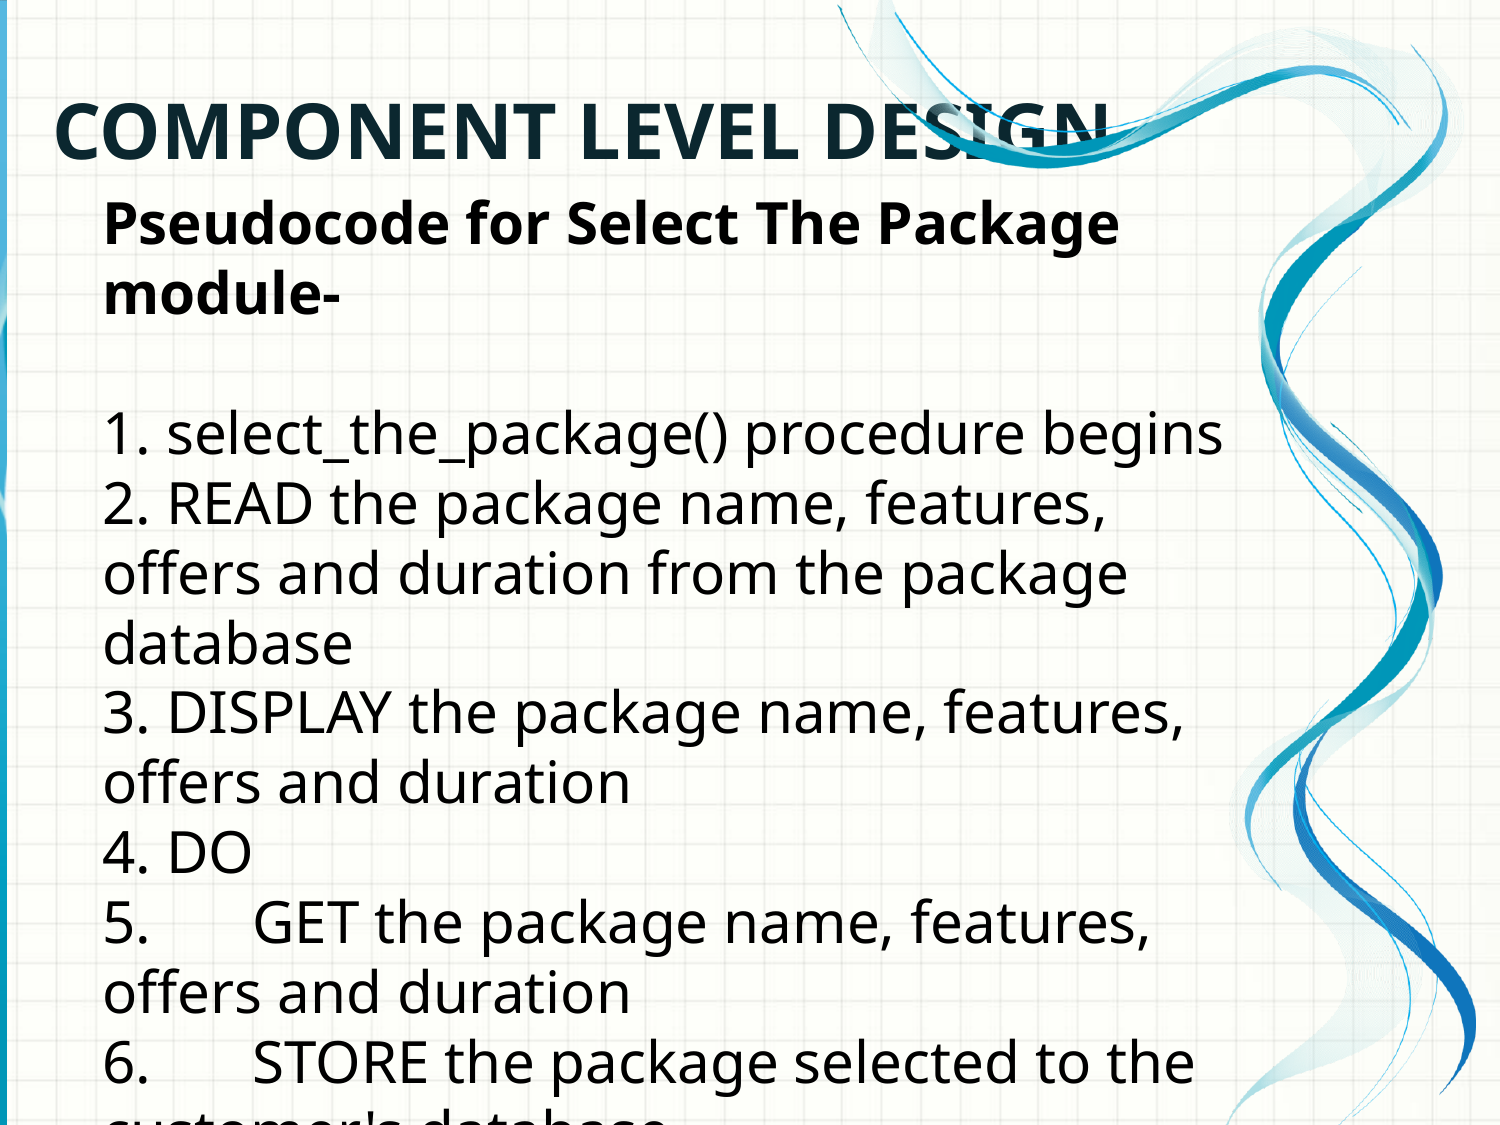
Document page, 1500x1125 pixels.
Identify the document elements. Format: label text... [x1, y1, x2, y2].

text_box COMPONENT LEVEL DESIGN [37, 75, 832, 200]
text_box Pseudocode for Select The Package module- 1. select_the_package() procedure begins 2. READ the package name, features, offers and duration from the package database 3. DISPLAY the package name, features, offers and duration 4. DO 5. GET the package name, features, offers and duration 6. STORE the package selected to the customer's database 7. PROCEED to payment screen //another module 8. WHILE select package is NULL 9. //End DO...WHILE 10. procedure ends [87, 178, 832, 1125]
picture [0, 0, 1500, 1125]
